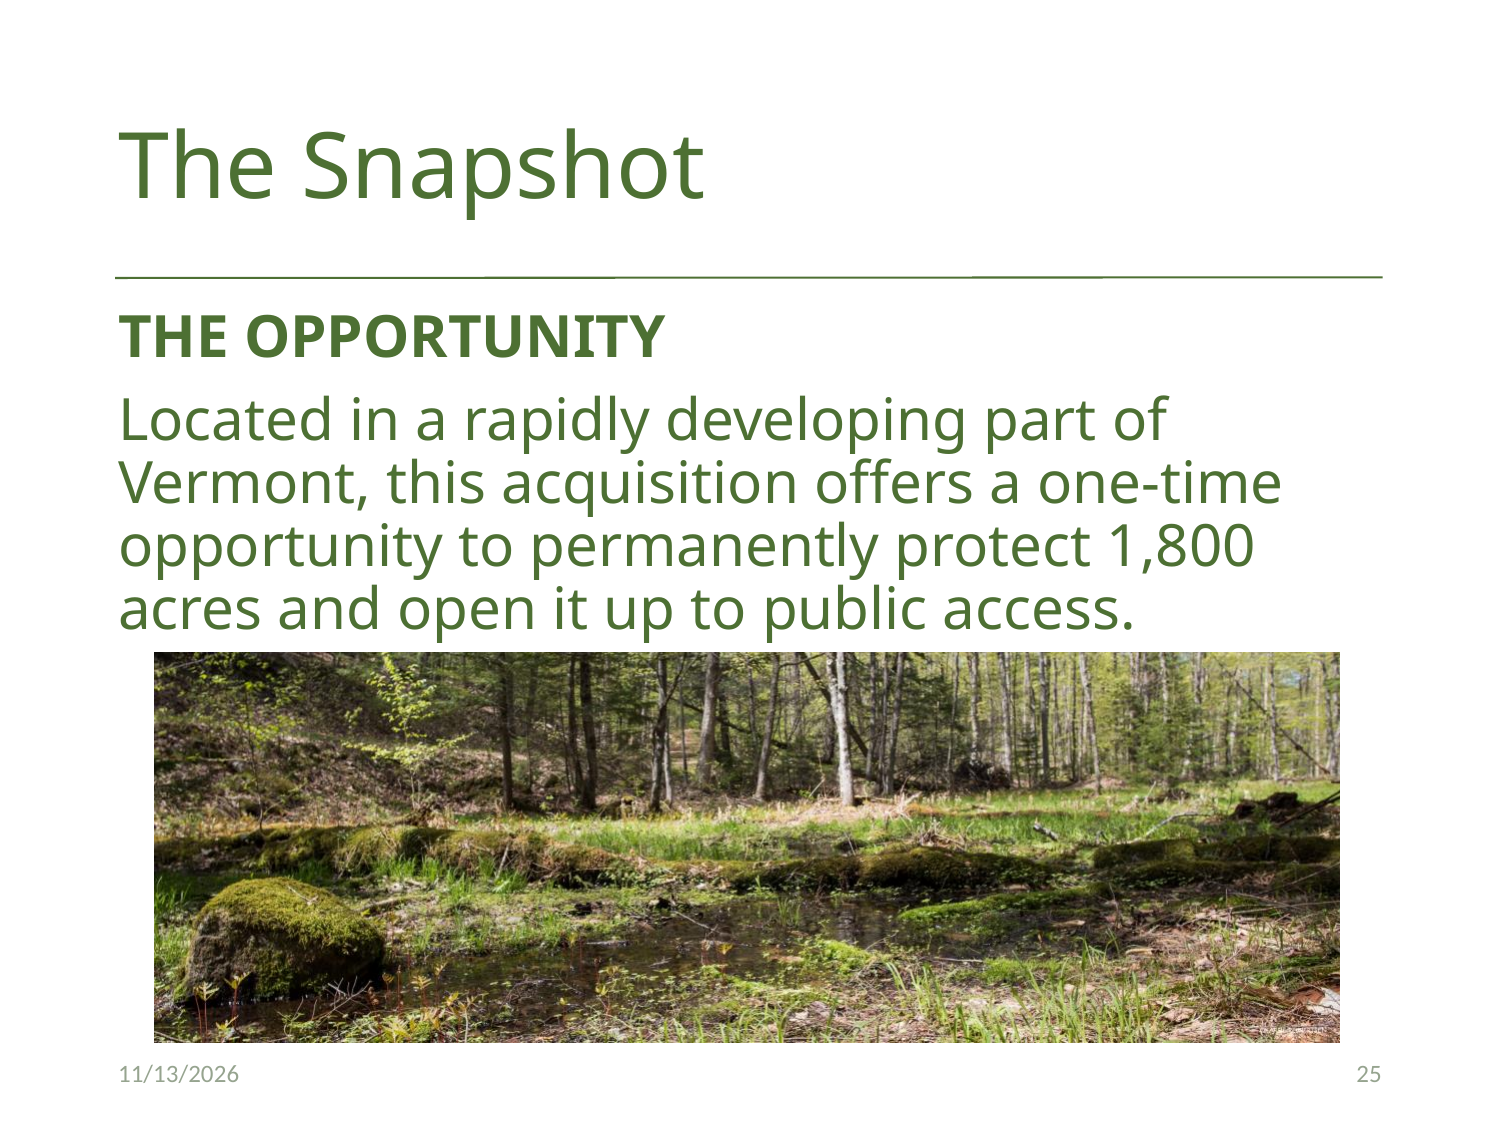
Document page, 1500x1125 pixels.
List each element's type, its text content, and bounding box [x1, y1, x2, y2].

list THE OPPORTUNITY Located in a rapidly developing part of Vermont, this acquisition offers a one-time opportunity to permanently protect 1,800 acres and open it up to public access. [103, 299, 1397, 1014]
picture [153, 652, 1340, 1043]
title The Snapshot [103, 59, 1397, 278]
slide_number 25 [1059, 1042, 1397, 1103]
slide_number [103, 1042, 441, 1103]
